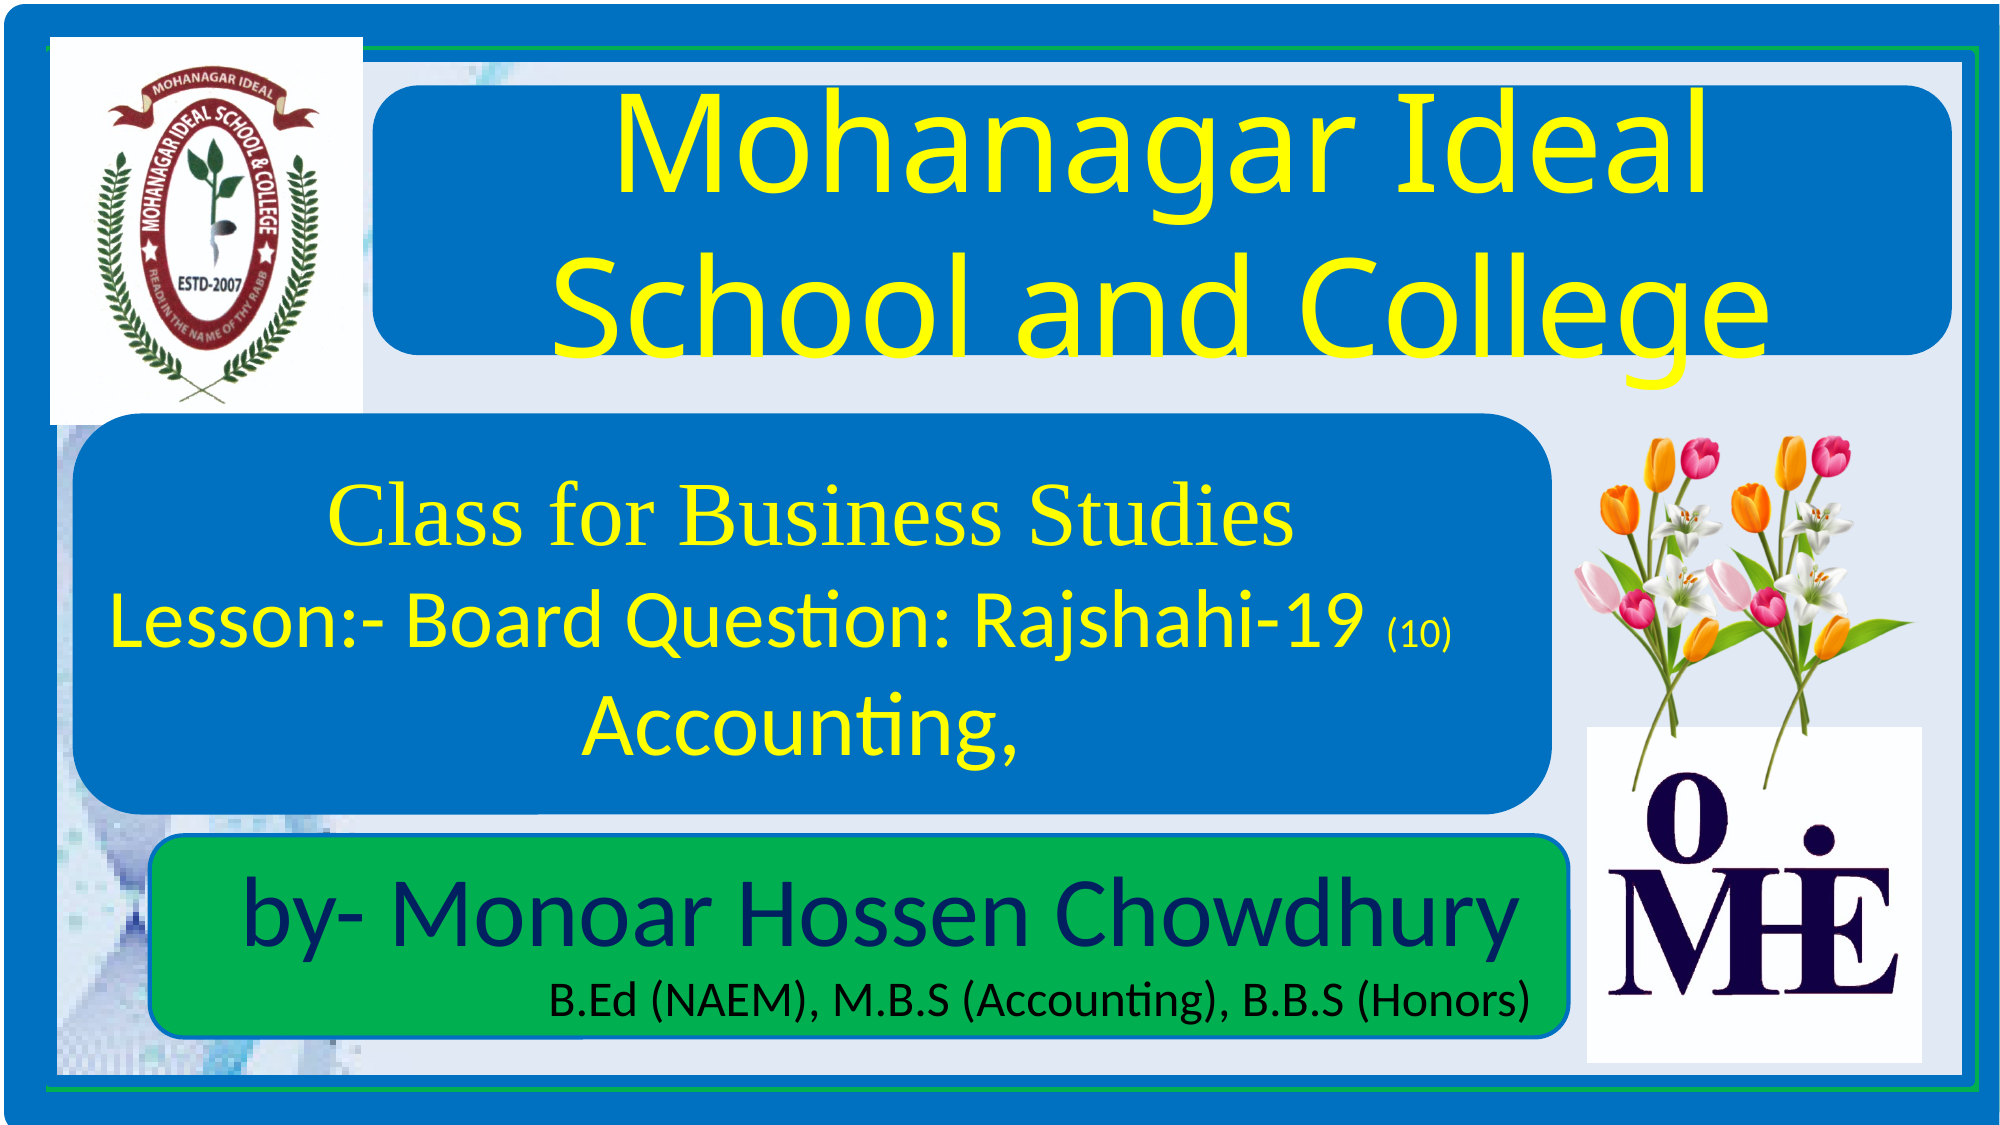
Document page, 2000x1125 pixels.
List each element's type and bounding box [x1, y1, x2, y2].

picture [50, 37, 1980, 1076]
text_box [23, 23, 2000, 1115]
